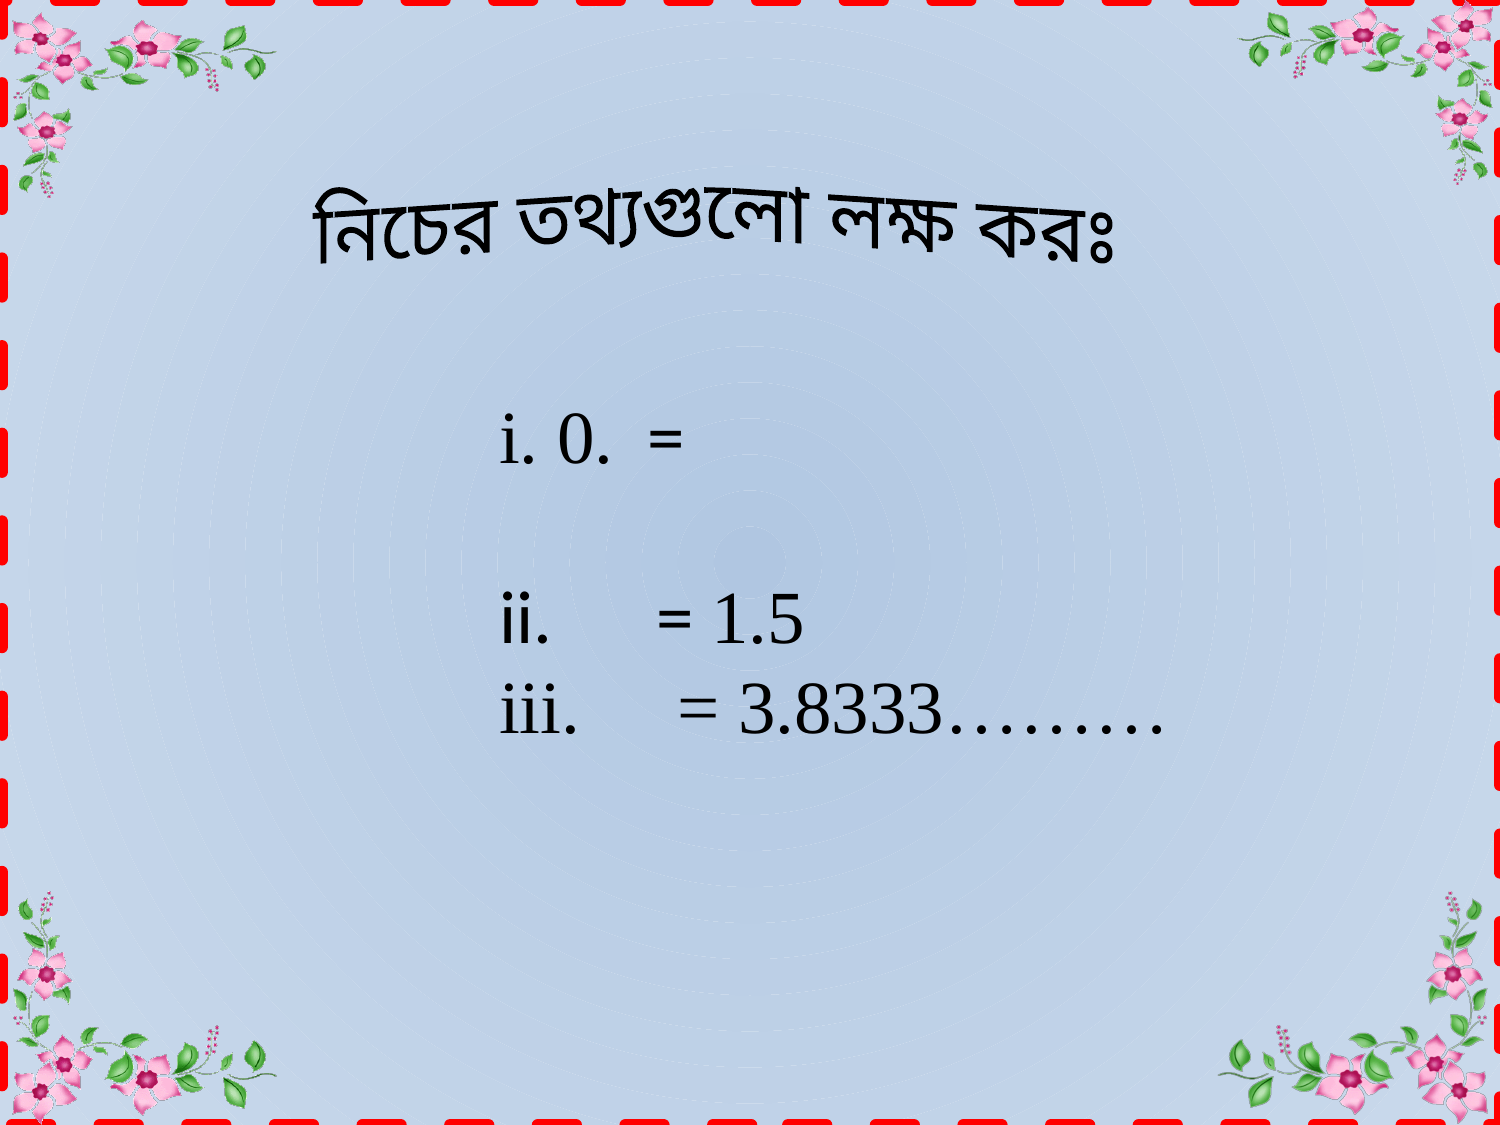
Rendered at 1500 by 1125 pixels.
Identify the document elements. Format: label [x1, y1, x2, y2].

picture [12, 891, 277, 1125]
picture [1218, 892, 1487, 1124]
picture [1237, 0, 1493, 185]
picture [12, 12, 277, 198]
